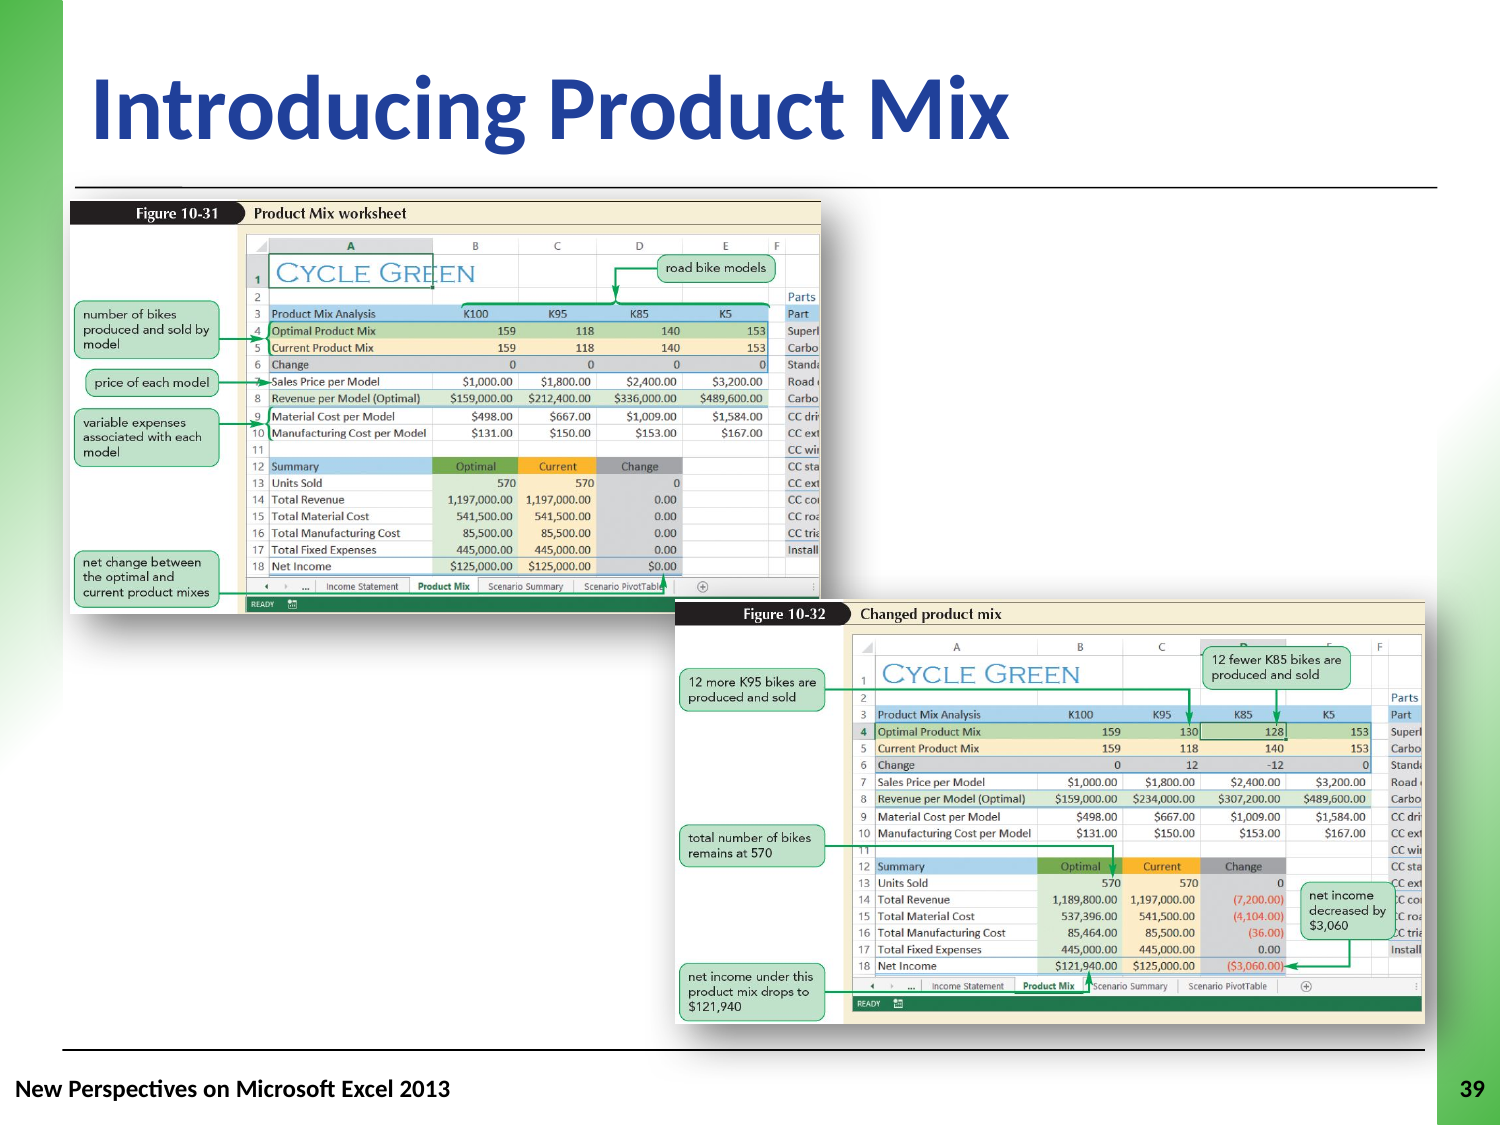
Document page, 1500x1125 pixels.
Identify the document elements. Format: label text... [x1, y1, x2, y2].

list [70, 199, 822, 614]
slide_number 39 [1412, 1050, 1500, 1125]
footer New Perspectives on Microsoft Excel 2013 [0, 1050, 1350, 1125]
picture [674, 599, 1426, 1024]
title Introducing Product Mix [74, 24, 1438, 181]
